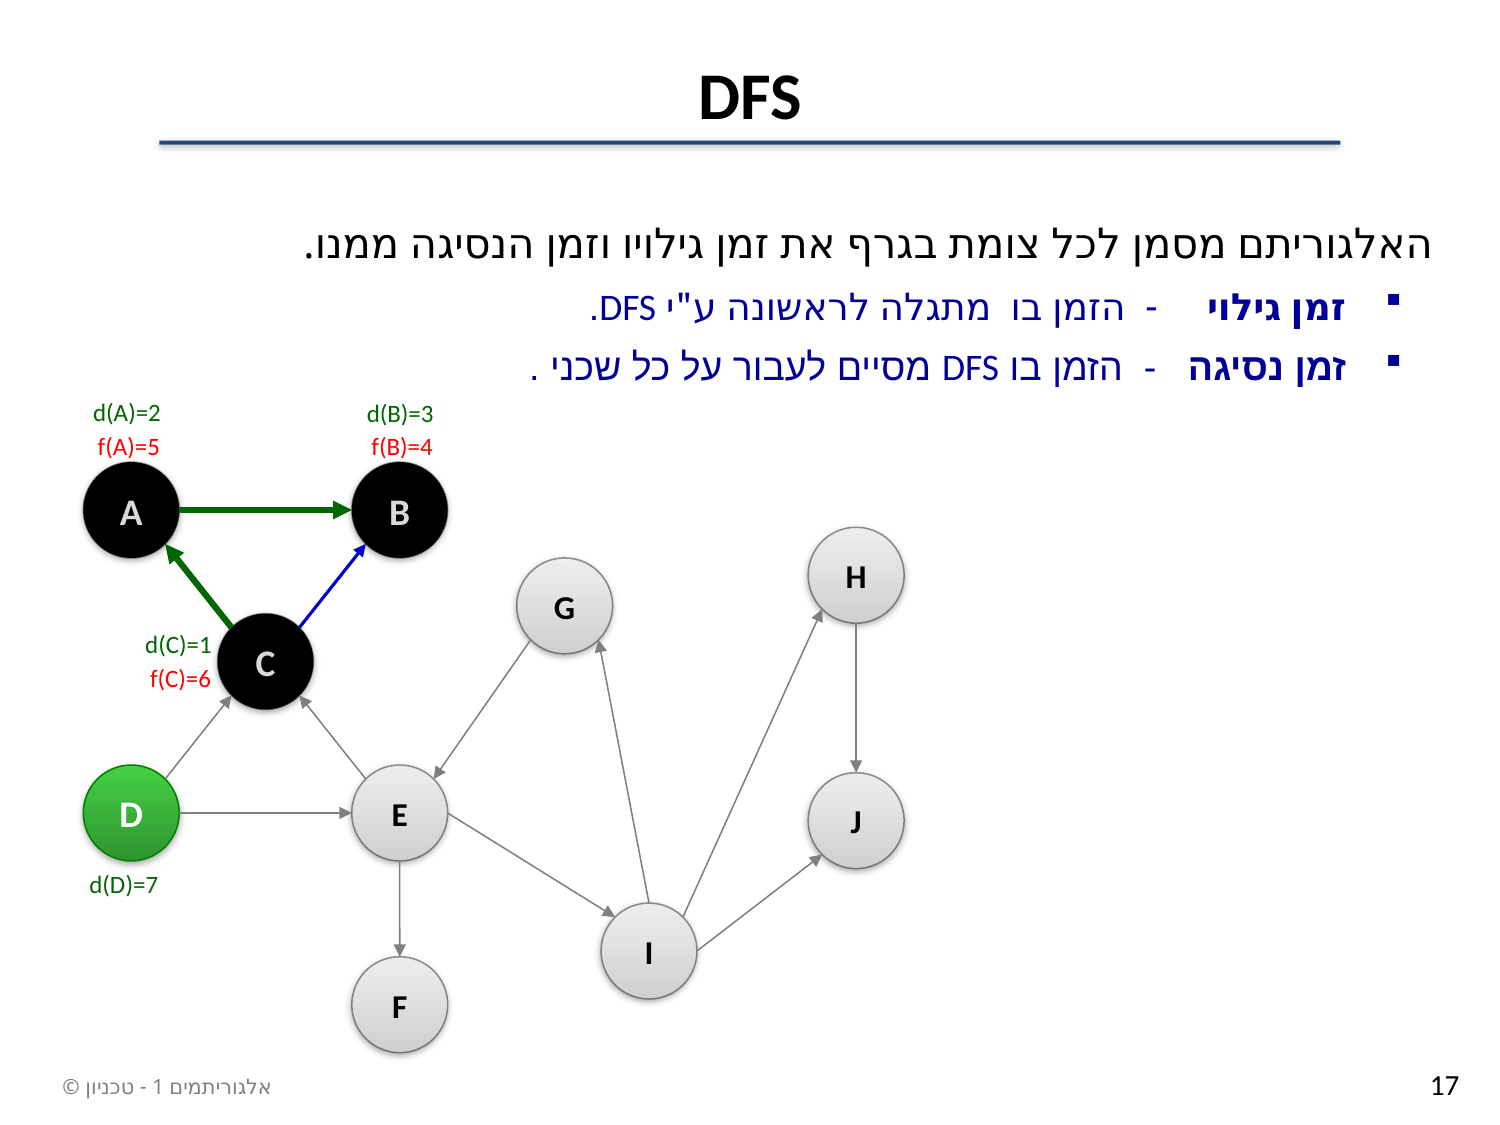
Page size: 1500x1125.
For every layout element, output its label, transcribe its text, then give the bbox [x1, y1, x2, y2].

text_box f(B)=4 [356, 423, 448, 460]
text_box d(A)=2 [78, 388, 177, 434]
title DFS [33, 0, 1466, 141]
text_box d(B)=3 [352, 389, 449, 435]
text_box f(A)=5 [82, 422, 176, 461]
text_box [83, 461, 905, 1053]
